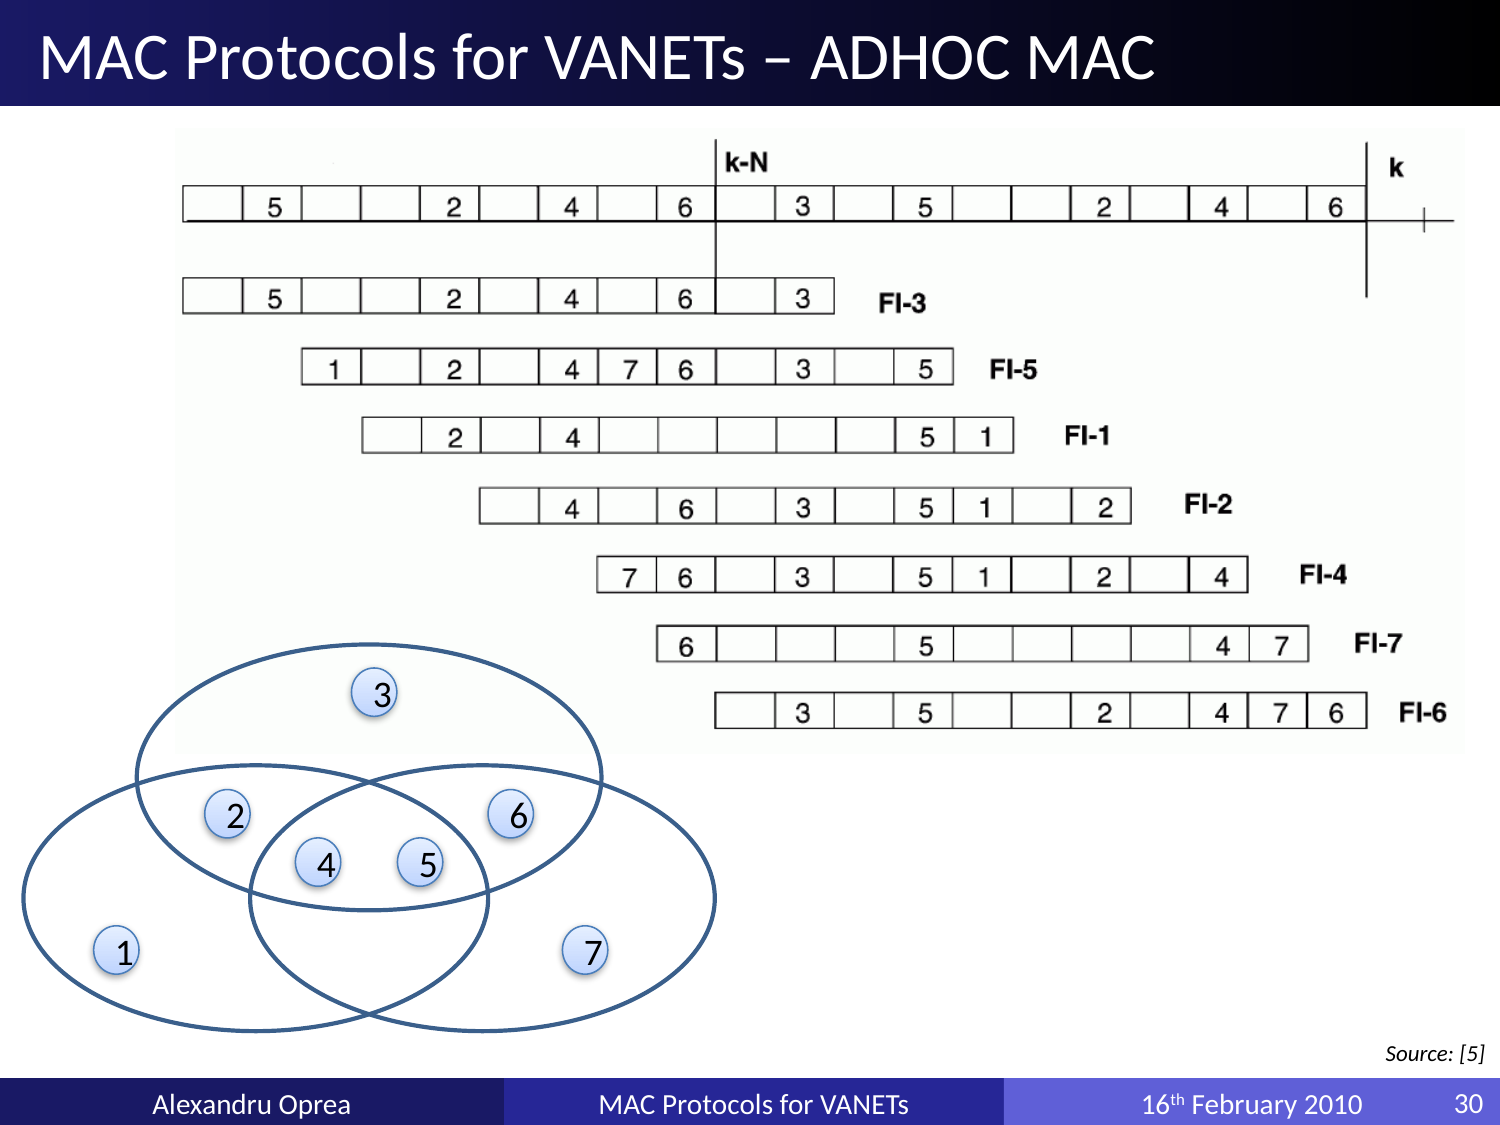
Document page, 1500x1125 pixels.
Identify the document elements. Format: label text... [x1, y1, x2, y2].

text_box [0, 0, 1500, 107]
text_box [0, 1077, 1500, 1125]
text_box Source: [5] [621, 1031, 1500, 1074]
title MAC Protocols for VANETs – ADHOC MAC [23, 0, 1500, 106]
picture [175, 128, 1465, 754]
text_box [23, 644, 716, 1032]
